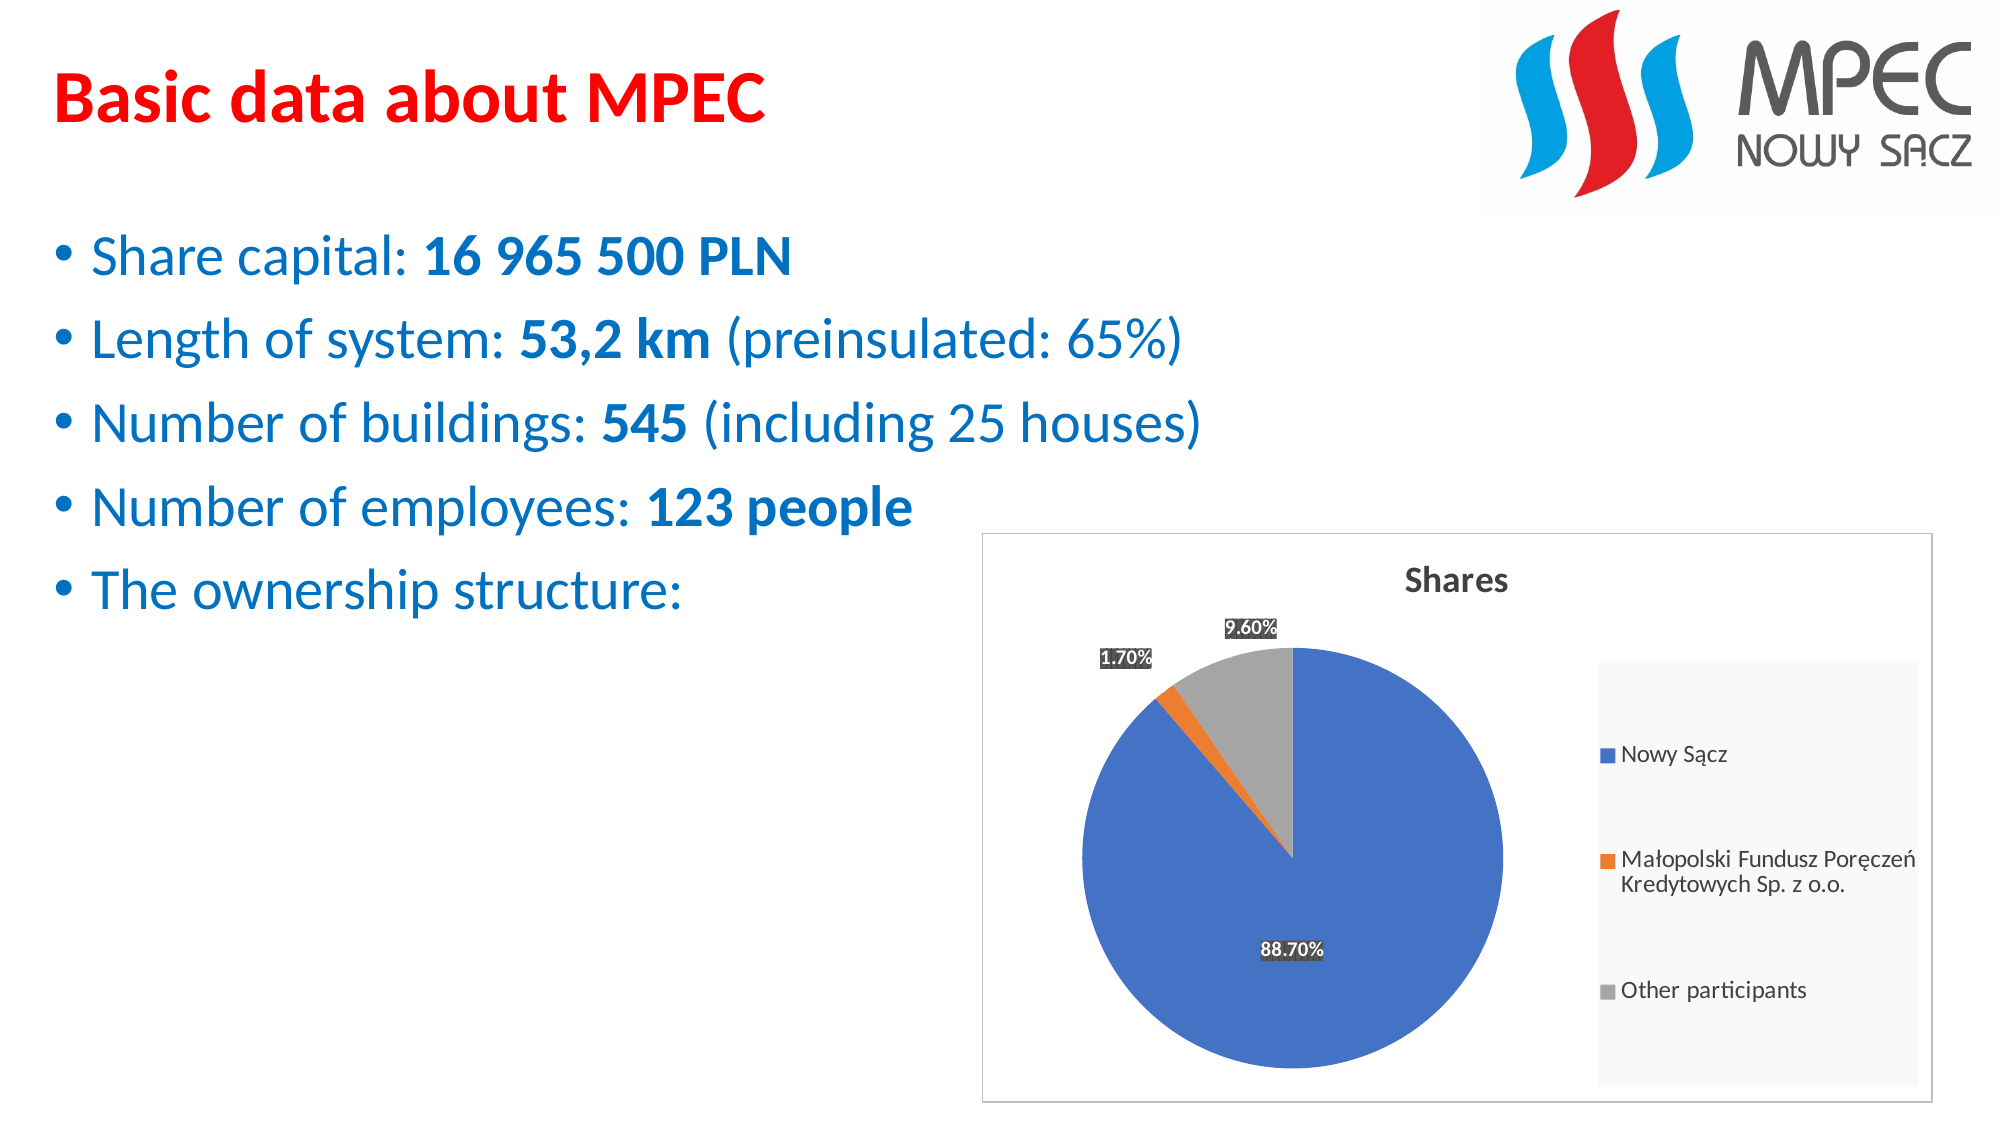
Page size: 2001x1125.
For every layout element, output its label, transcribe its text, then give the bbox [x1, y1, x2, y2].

chart [981, 532, 1933, 1103]
picture [1481, 0, 2000, 218]
title Basic data about MPEC [38, 22, 1863, 174]
list Share capital: 16 965 500 PLN Length of system: 53,2 km (preinsulated: 65%) Number of buildings: 545 (including 25 houses) Number of employees: 123 people The ownership structure: [38, 217, 1863, 1014]
